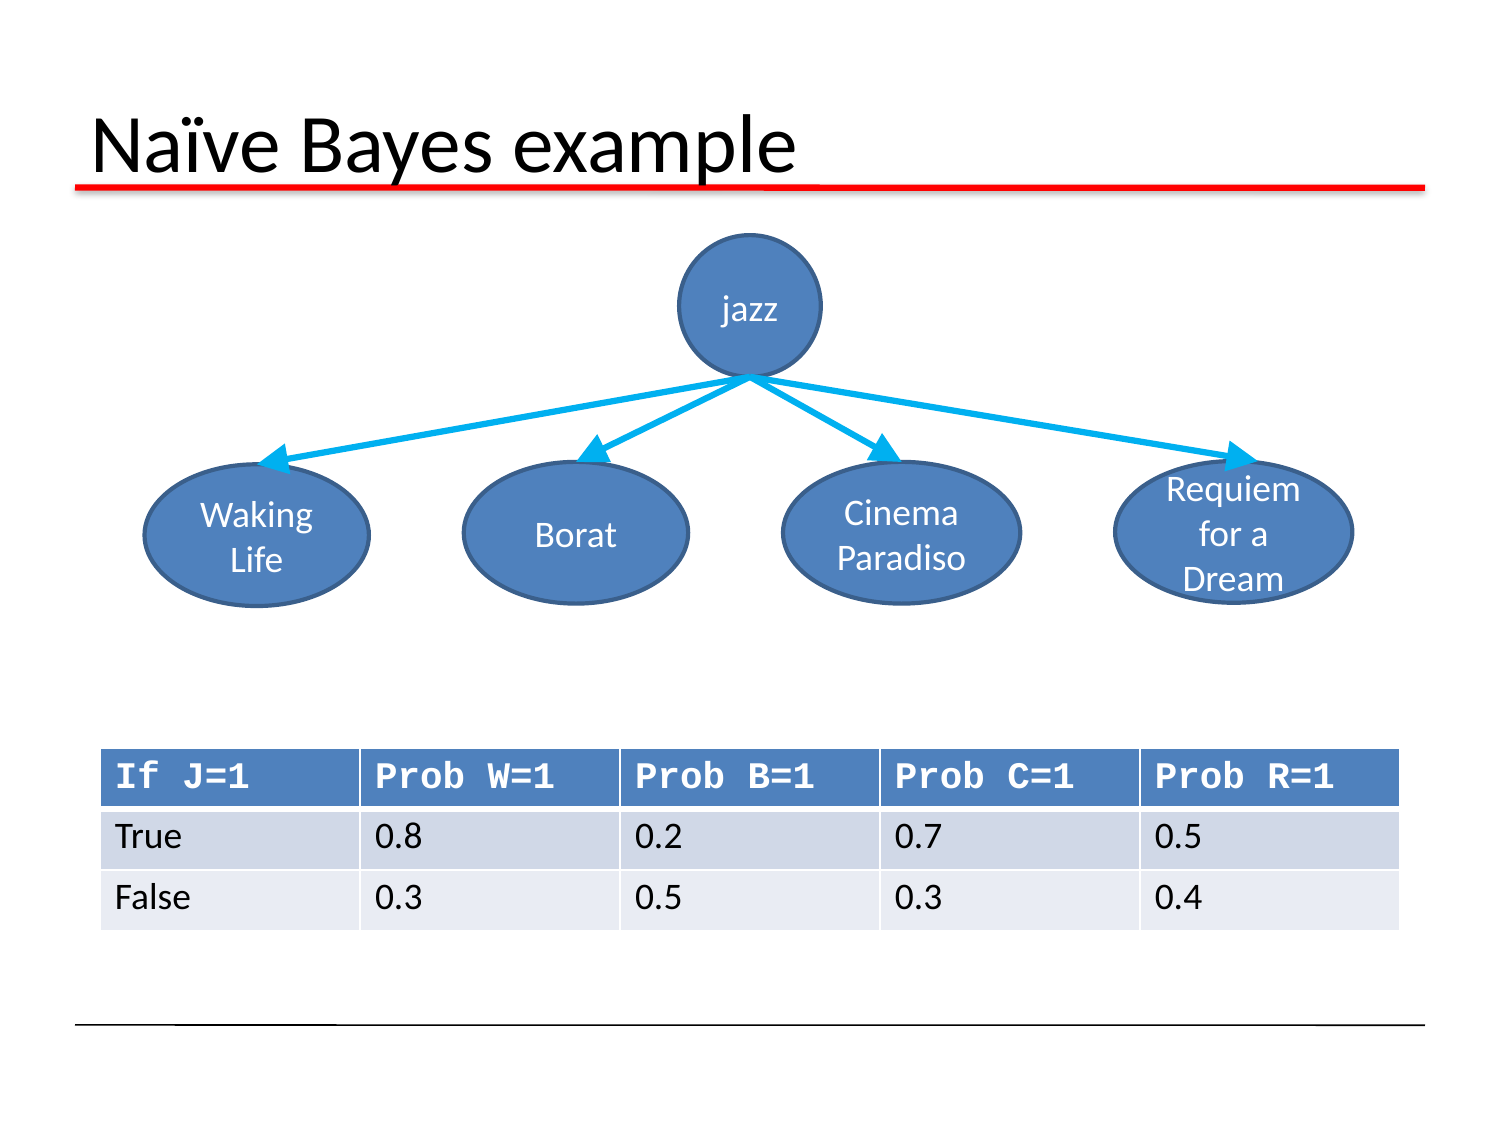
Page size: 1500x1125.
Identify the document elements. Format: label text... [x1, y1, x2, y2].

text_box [575, 376, 746, 463]
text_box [144, 460, 1353, 607]
table_cell 0.3 [361, 871, 619, 930]
table_header Prob R=1 [1141, 749, 1399, 806]
table_cell 0.5 [1141, 812, 1399, 869]
table_header Prob C=1 [881, 749, 1139, 806]
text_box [749, 376, 1259, 462]
table_cell 0.4 [1141, 871, 1399, 930]
table_cell True [101, 812, 359, 869]
table_header Prob B=1 [621, 749, 879, 806]
table_cell 0.7 [881, 812, 1139, 869]
table_cell 0.3 [881, 871, 1139, 930]
table_cell 0.2 [621, 812, 879, 869]
text_box jazz [676, 233, 823, 374]
table_header Prob W=1 [361, 749, 619, 806]
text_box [256, 376, 574, 465]
table_cell 0.5 [621, 871, 879, 930]
table_header If J=1 [101, 749, 359, 806]
title Naïve Bayes example [75, 45, 1425, 233]
table_cell 0.8 [361, 812, 619, 869]
table_cell False [101, 871, 359, 930]
